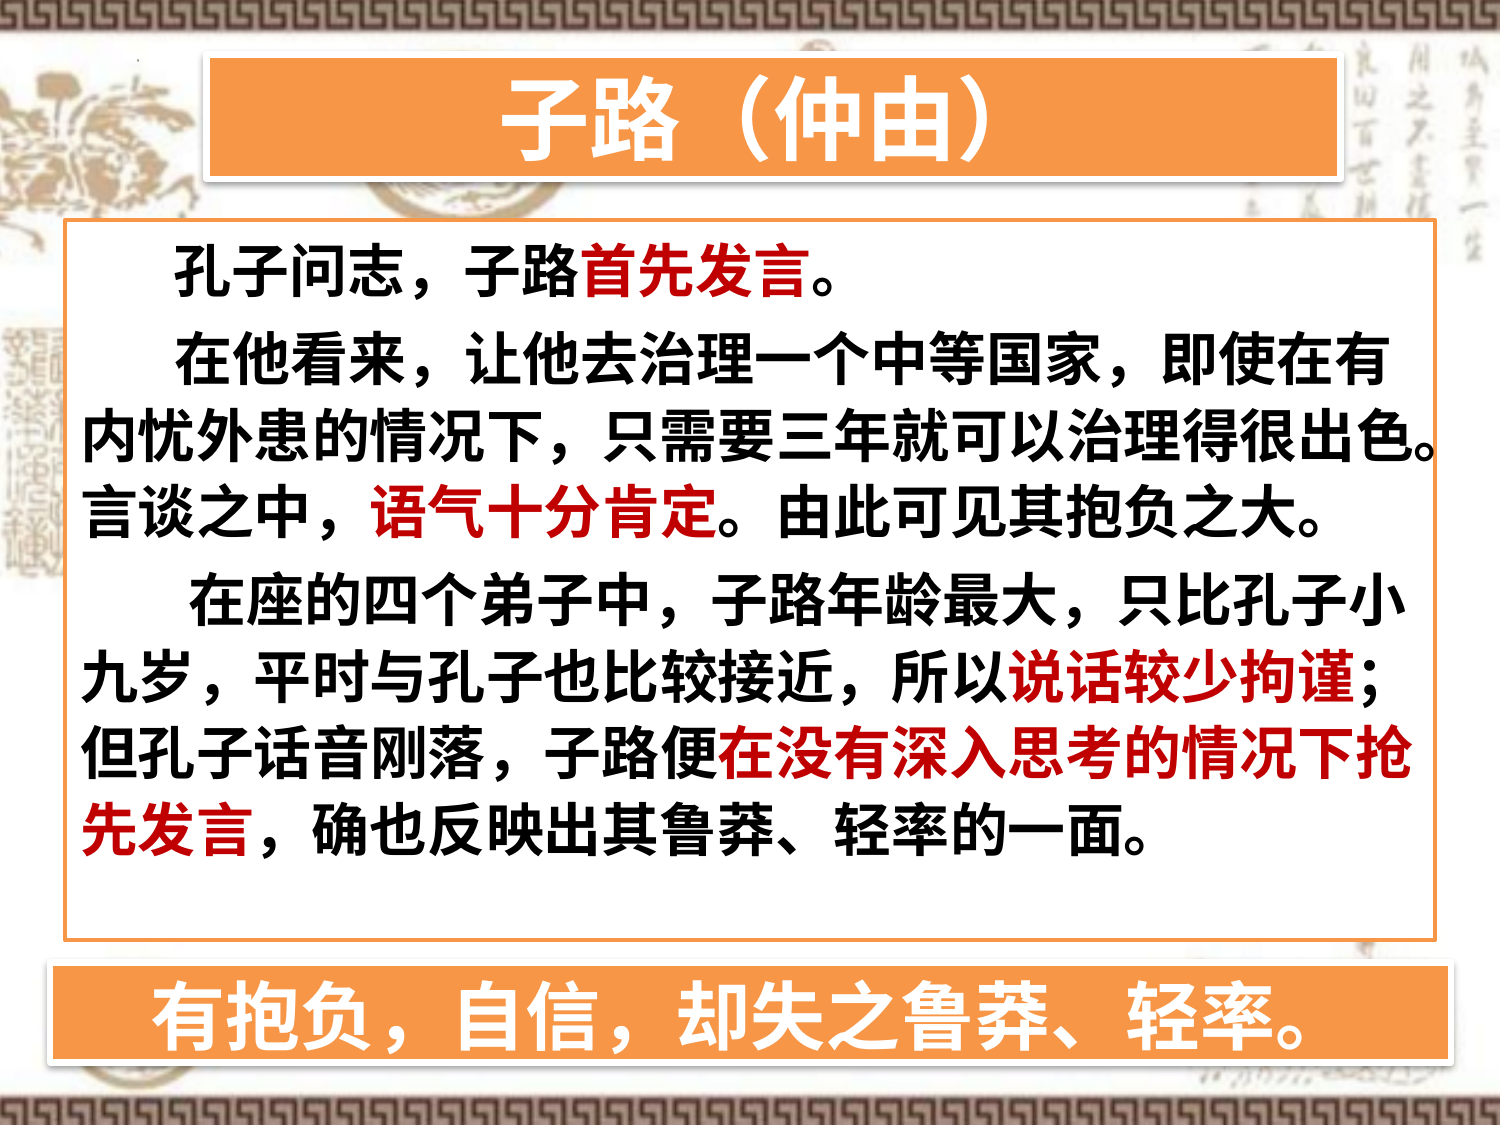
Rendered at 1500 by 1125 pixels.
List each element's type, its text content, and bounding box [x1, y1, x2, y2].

picture [0, 0, 1500, 1125]
text_box 有抱负，自信，却失之鲁莽、轻率。 [47, 959, 1454, 1066]
list 孔子问志，子路首先发言。 在他看来，让他去治理一个中等国家，即使在有内忧外患的情况下，只需要三年就可以治理得很出色。言谈之中，语气十分肯定。由此可见其抱负之大。 在座的四个弟子中，子路年龄最大，只比孔子小九岁，平时与孔子也比较接近，所以说话较少拘谨；但孔子话音刚落，子路便在没有深入思考的情况下抢先发言，确也反映出其鲁莽、轻率的一面。 [63, 218, 1437, 942]
text_box 子路（仲由） [203, 51, 1344, 182]
